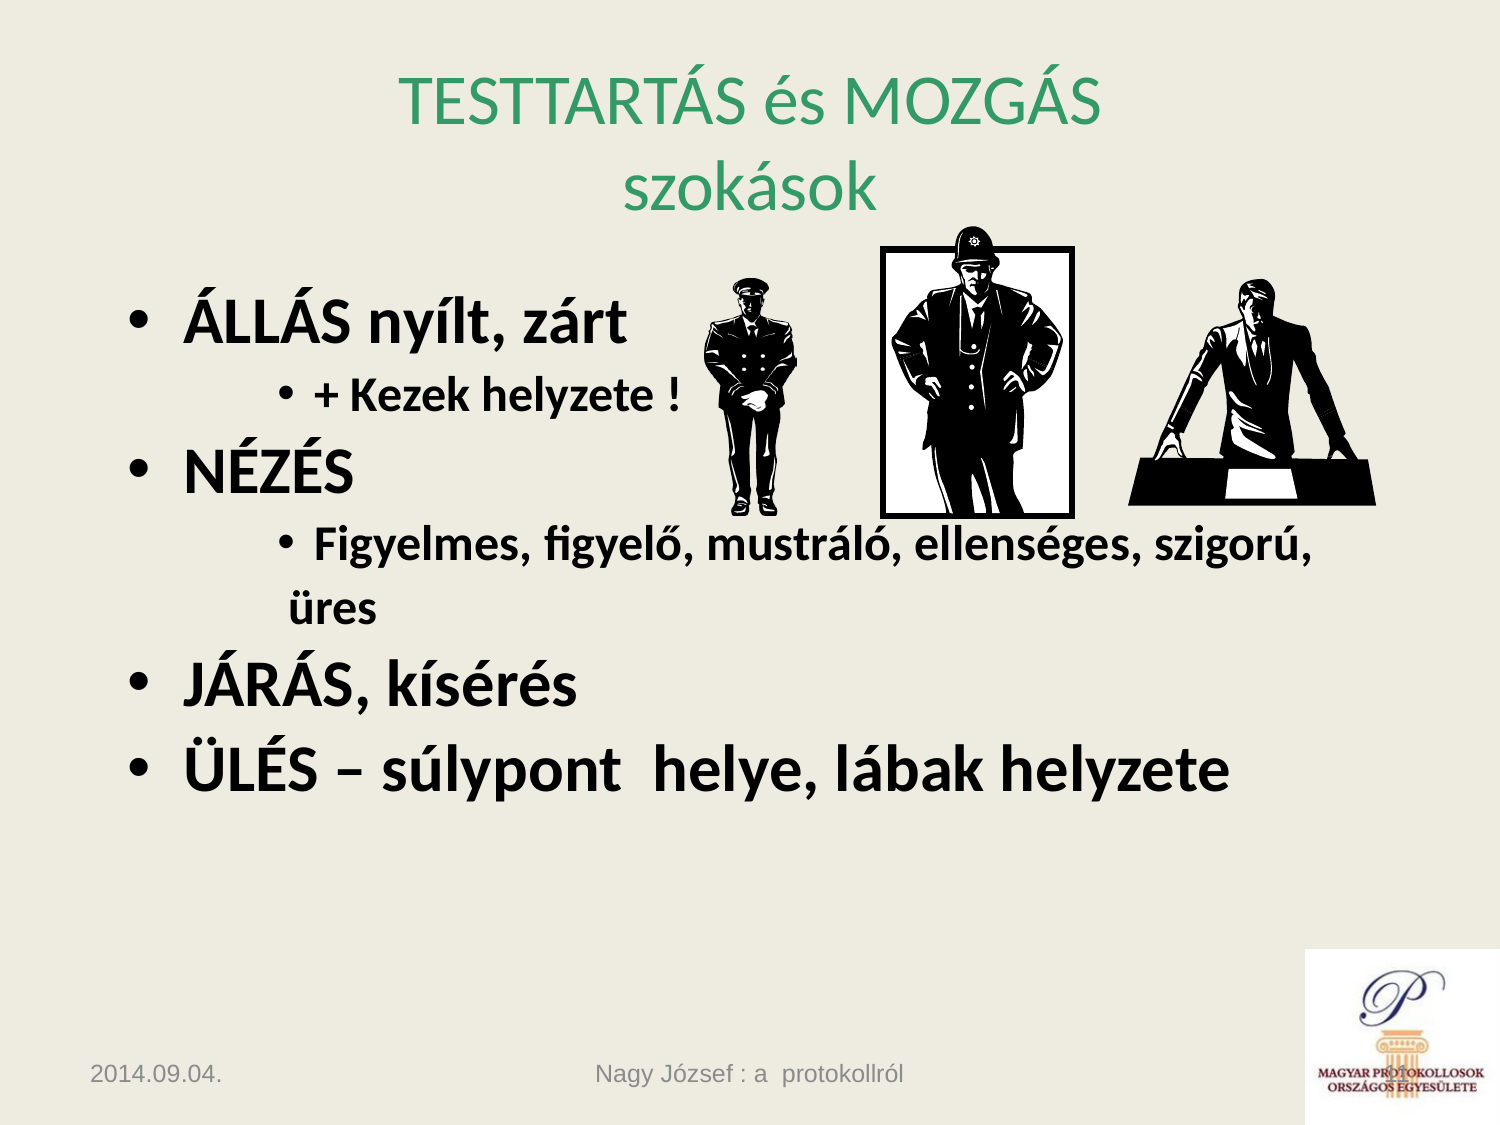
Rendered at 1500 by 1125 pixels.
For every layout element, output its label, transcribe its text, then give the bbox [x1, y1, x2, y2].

picture [1127, 278, 1377, 506]
title TESTTARTÁS és MOZGÁS szokások [75, 45, 1425, 233]
footer Nagy József : a protokollról [512, 1042, 988, 1103]
list ÁLLÁS nyílt, zárt + Kezek helyzete ! NÉZÉS Figyelmes, figyelő, mustráló, ellenséges, szigorú, üres JÁRÁS, kísérés ÜLÉS – súlypont helye, lábak helyzete [112, 278, 1425, 954]
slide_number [75, 1042, 425, 1103]
picture [879, 224, 1076, 520]
slide_number 11 [1074, 1042, 1425, 1103]
picture [1305, 949, 1500, 1125]
picture [702, 278, 798, 516]
